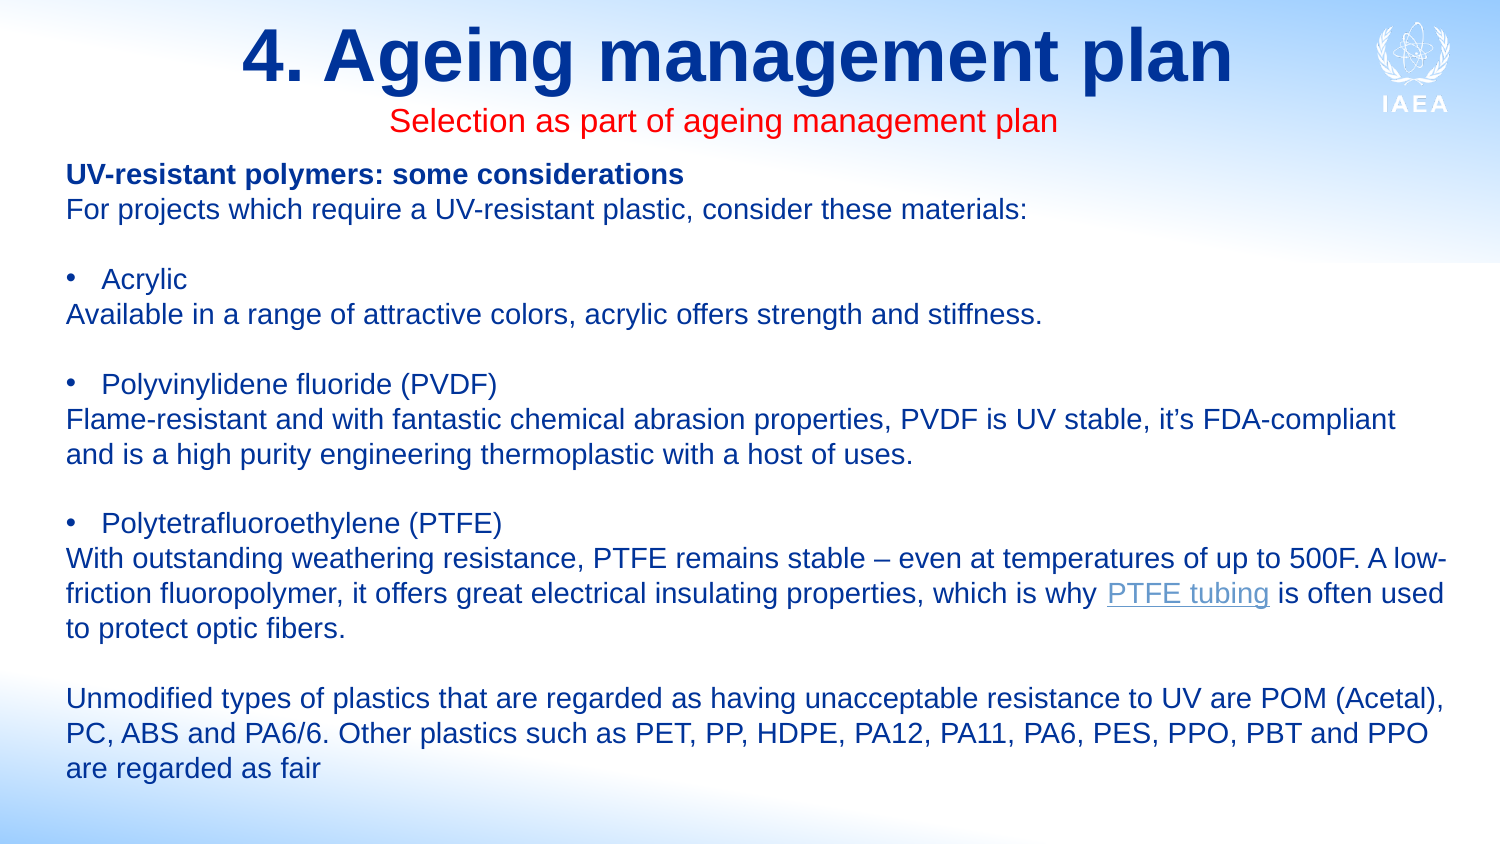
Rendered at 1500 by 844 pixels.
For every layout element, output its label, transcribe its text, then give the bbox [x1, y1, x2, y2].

text_box UV-resistant polymers: some considerations For projects which require a UV-resistant plastic, consider these materials: Acrylic Available in a range of attractive colors, acrylic offers strength and stiffness. Polyvinylidene fluoride (PVDF) Flame-resistant and with fantastic chemical abrasion properties, PVDF is UV stable, it’s FDA-compliant and is a high purity engineering thermoplastic with a host of uses. Polytetrafluoroethylene (PTFE) With outstanding weathering resistance, PTFE remains stable – even at temperatures of up to 500F. A low-friction fluoropolymer, it offers great electrical insulating properties, which is why PTFE tubing is often used to protect optic fibers. Unmodified types of plastics that are regarded as having unacceptable resistance to UV are POM (Acetal), PC, ABS and PA6/6. Other plastics such as PET, PP, HDPE, PA12, PA11, PA6, PES, PPO, PBT and PPO are regarded as fair [51, 147, 1464, 792]
text_box Selection as part of ageing management plan [374, 106, 1464, 147]
text_box 4. Ageing management plan [0, 0, 1500, 106]
